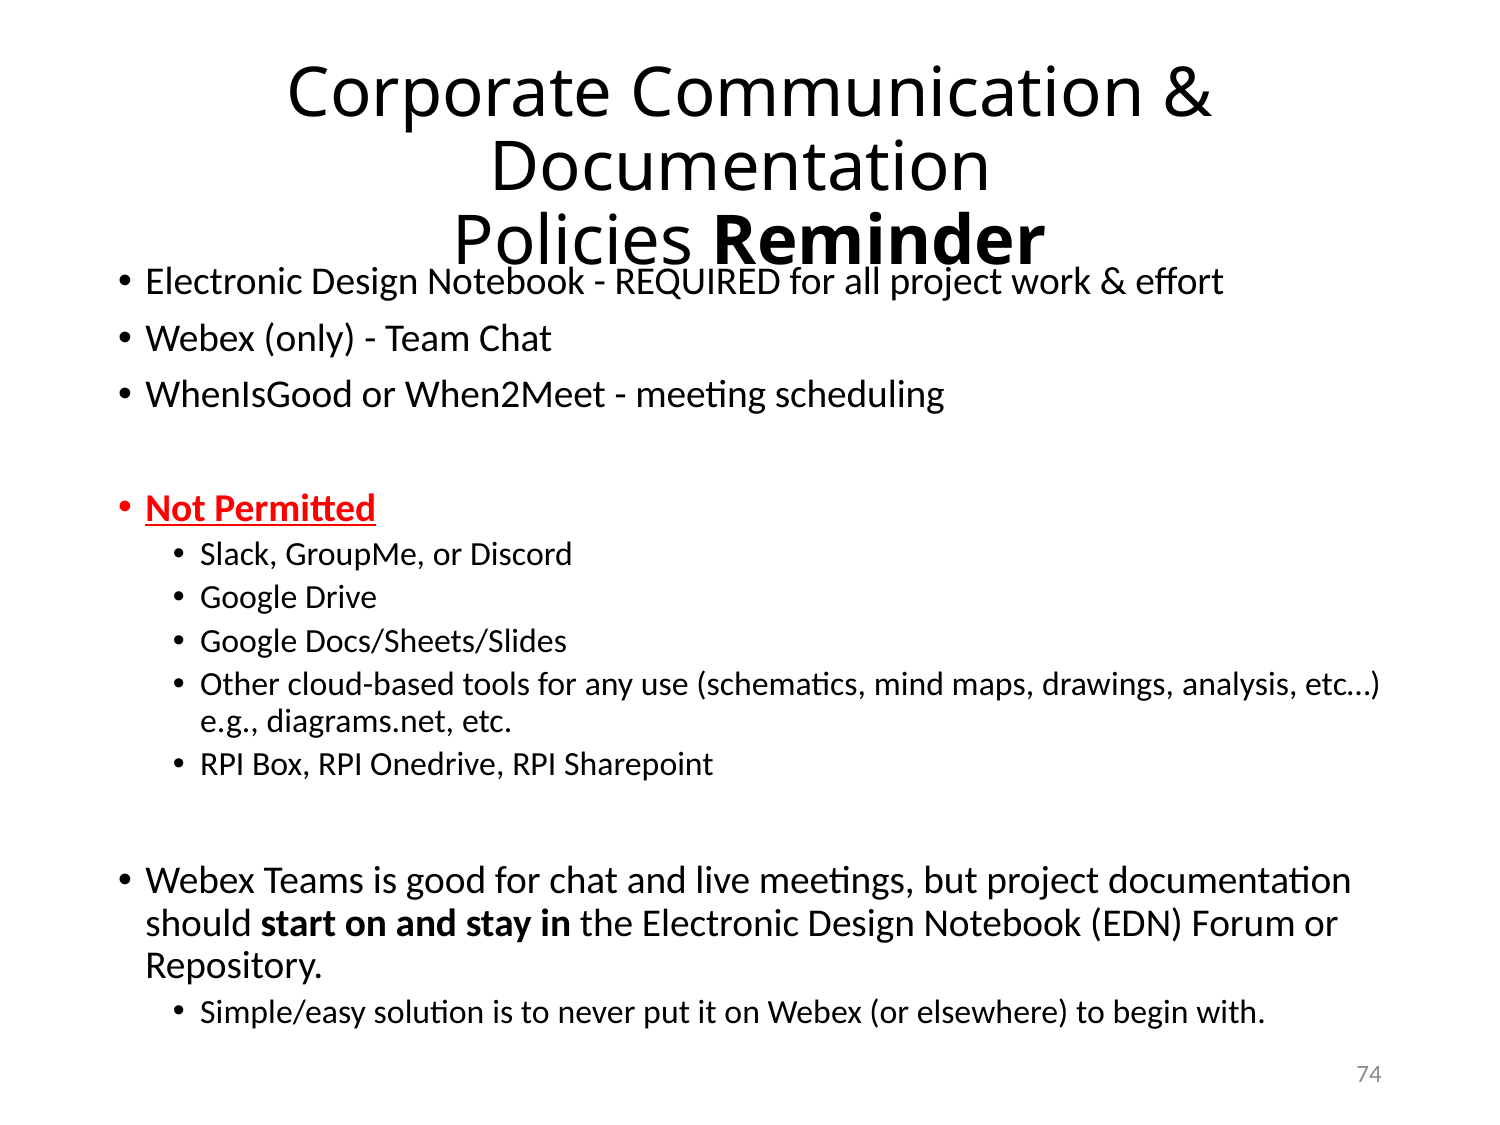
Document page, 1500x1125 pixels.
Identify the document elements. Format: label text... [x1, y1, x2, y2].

slide_number 74 [1059, 1042, 1397, 1103]
list Electronic Design Notebook - REQUIRED for all project work & effort Webex (only) - Team Chat WhenIsGood or When2Meet - meeting scheduling Not Permitted Slack, GroupMe, or Discord Google Drive Google Docs/Sheets/Slides Other cloud-based tools for any use (schematics, mind maps, drawings, analysis, etc…) e.g., diagrams.net, etc. RPI Box, RPI Onedrive, RPI Sharepoint Webex Teams is good for chat and live meetings, but project documentation should start on and stay in the Electronic Design Notebook (EDN) Forum or Repository. Simple/easy solution is to never put it on Webex (or elsewhere) to begin with. [103, 253, 1397, 1041]
title Corporate Communication & Documentation Policies Reminder [103, 59, 1397, 253]
